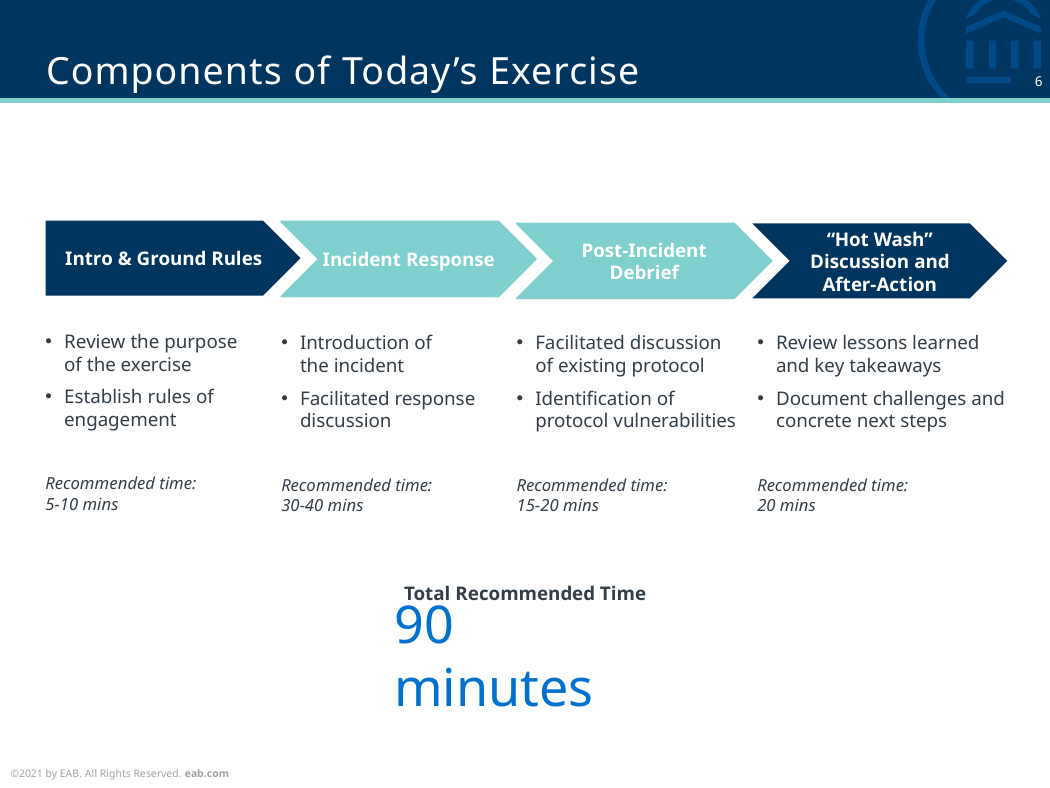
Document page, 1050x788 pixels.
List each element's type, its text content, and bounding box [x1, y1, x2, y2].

text_box “Hot Wash” Discussion and After-Action [752, 223, 1008, 299]
title Components of Today’s Exercise [45, 50, 901, 93]
text_box Post-Incident Debrief [516, 223, 772, 299]
text_box Intro & Ground Rules [45, 220, 301, 296]
text_box Review lessons learned and key takeaways Document challenges and concrete next steps Recommended time: 20 mins [757, 331, 1013, 515]
text_box Incident Response [281, 221, 537, 297]
text_box Facilitated discussion of existing protocol Identification of protocol vulnerabilities Recommended time: 15-20 mins [525, 331, 757, 515]
text_box Review the purpose of the exercise Establish rules of engagement Recommended time: 5-10 mins [45, 329, 301, 514]
text_box 90 minutes [394, 604, 656, 717]
text_box Total Recommended Time [388, 581, 662, 604]
text_box Introduction of the incident Facilitated response discussion Recommended time: 30-40 mins [281, 331, 525, 515]
